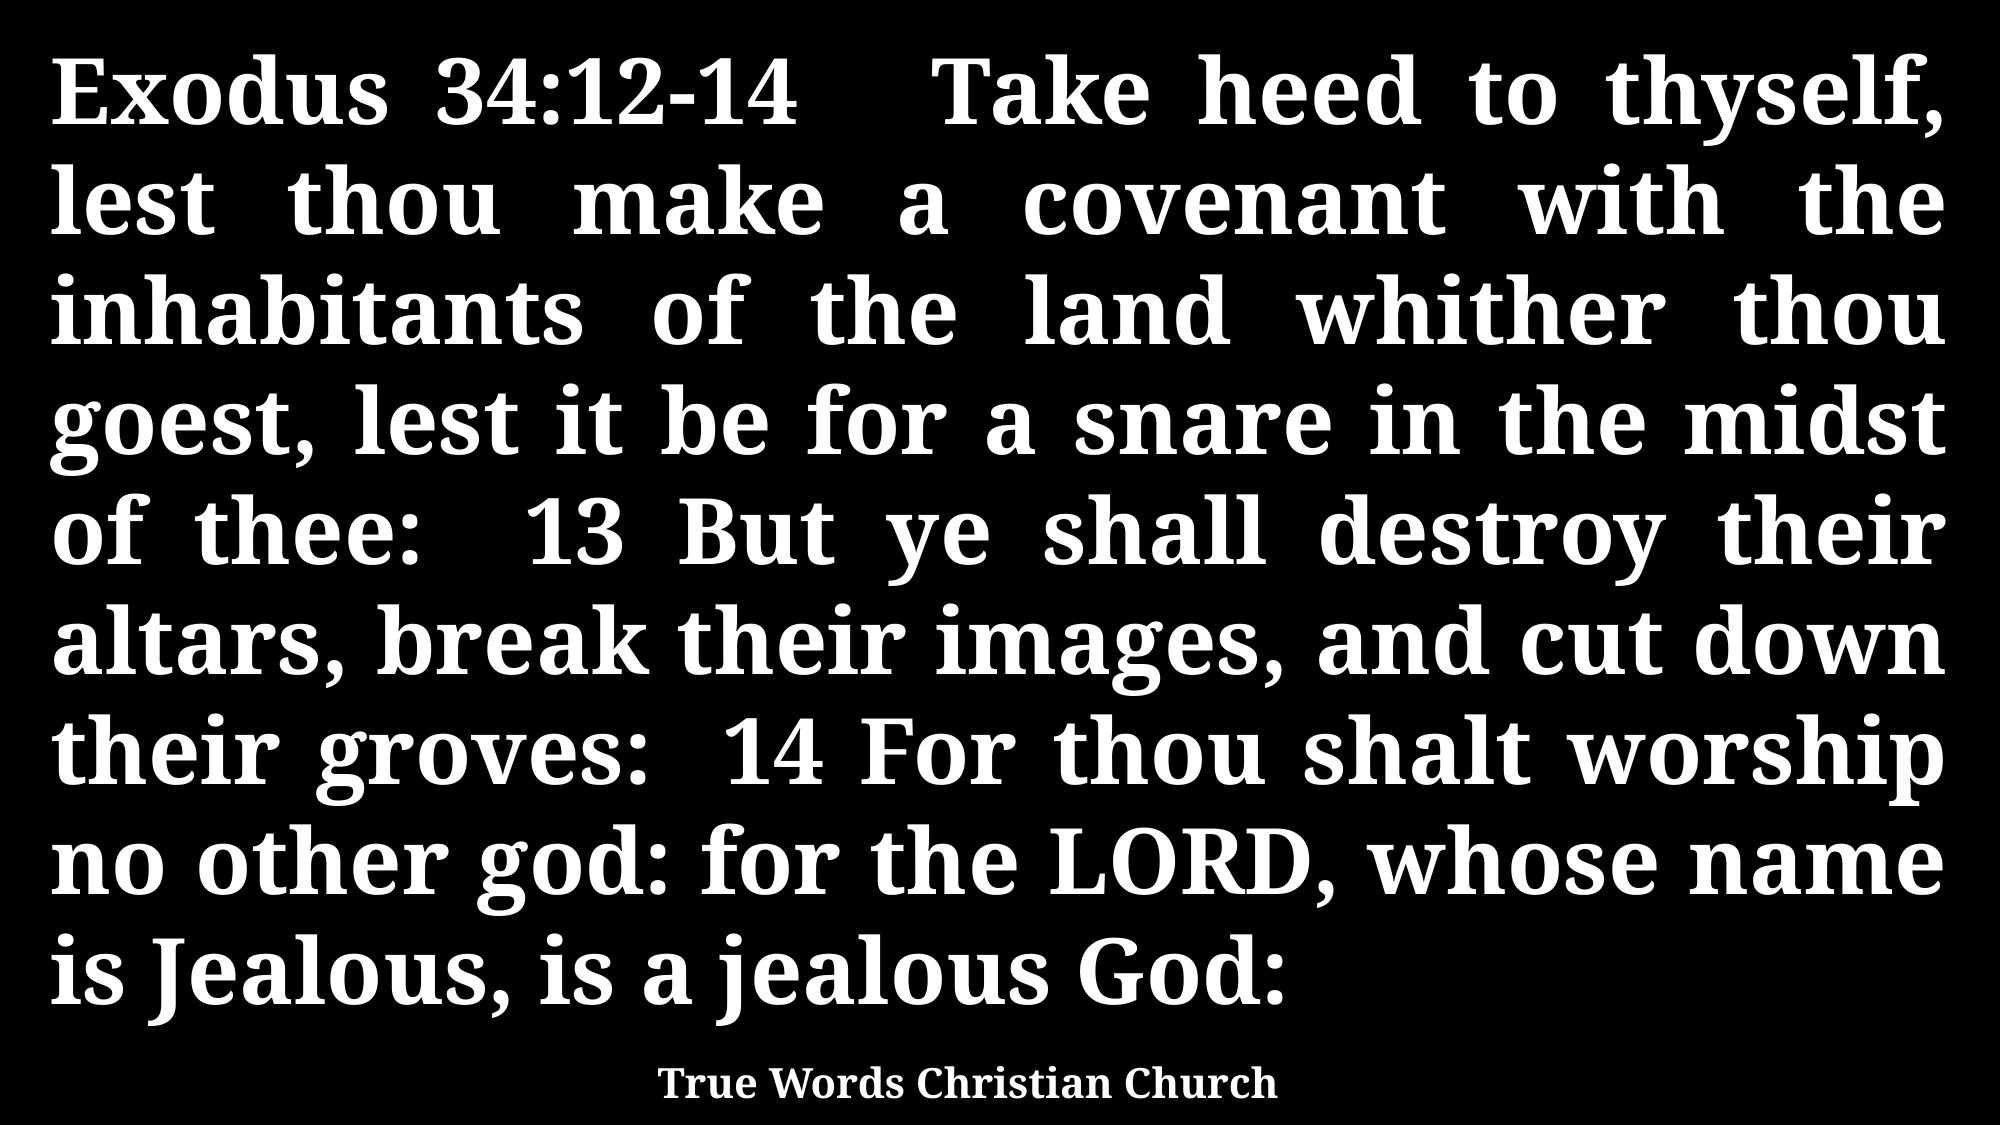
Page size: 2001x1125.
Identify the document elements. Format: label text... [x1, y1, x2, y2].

text_box Exodus 34:12-14 Take heed to thyself, lest thou make a covenant with the inhabitants of the land whither thou goest, lest it be for a snare in the midst of thee: 13 But ye shall destroy their altars, break their images, and cut down their groves: 14 For thou shalt worship no other god: for the LORD, whose name is Jealous, is a jealous God: [35, 25, 1965, 1030]
text_box True Words Christian Church [642, 1049, 1294, 1114]
